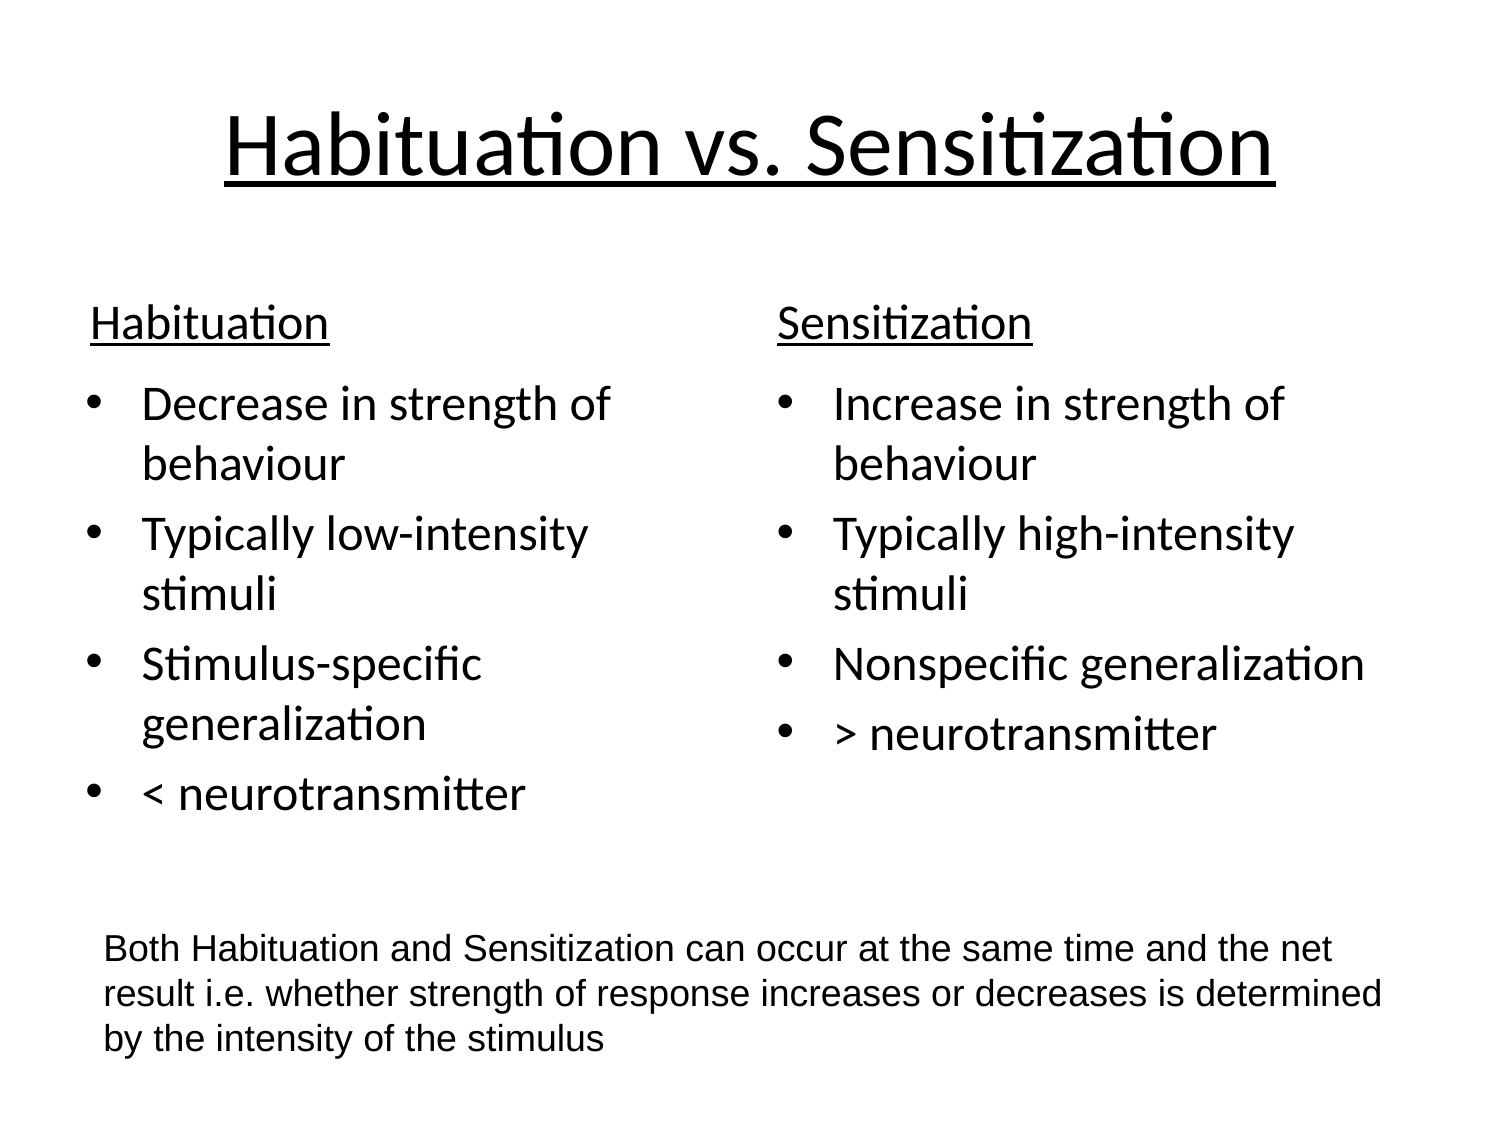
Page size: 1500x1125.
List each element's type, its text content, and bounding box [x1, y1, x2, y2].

list Increase in strength of behaviour Typically high-intensity stimuli Nonspecific generalization > neurotransmitter [761, 363, 1425, 1012]
list Decrease in strength of behaviour Typically low-intensity stimuli Stimulus-specific generalization < neurotransmitter [70, 363, 734, 1012]
list Habituation [75, 251, 738, 357]
title Habituation vs. Sensitization [75, 45, 1425, 233]
list Sensitization [761, 251, 1425, 357]
text_box Both Habituation and Sensitization can occur at the same time and the net result i.e. whether strength of response increases or decreases is determined by the intensity of the stimulus [88, 916, 1424, 1067]
